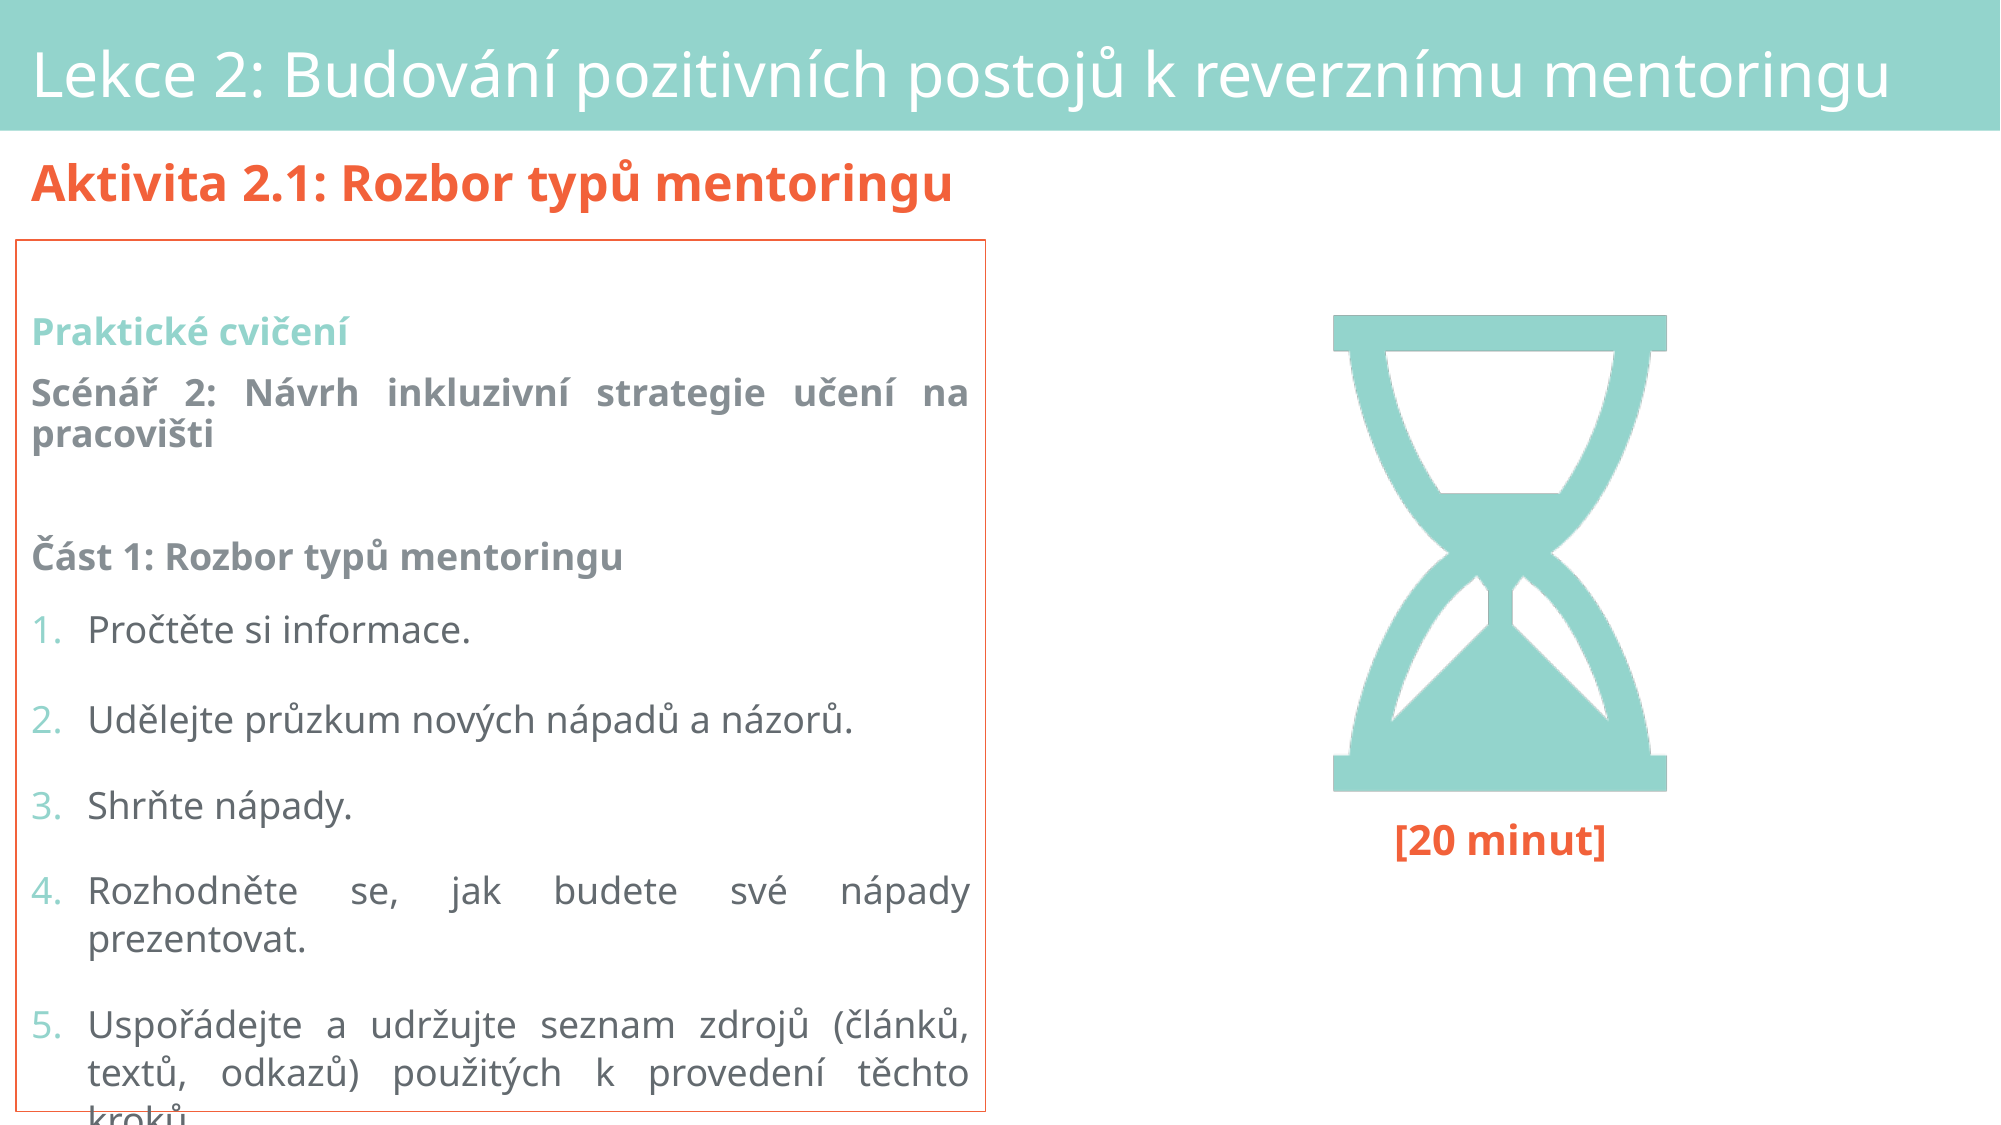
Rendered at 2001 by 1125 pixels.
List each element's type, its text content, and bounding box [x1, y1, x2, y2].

list Aktivita 2.1: Rozbor typů mentoringu [16, 140, 1976, 231]
title Lekce 2: Budování pozitivních postojů k reverznímu mentoringu [16, 13, 1976, 131]
text_box [20 minut] [1345, 847, 1656, 872]
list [1215, 268, 1787, 840]
list Praktické cvičení Scénář 2: Návrh inkluzivní strategie učení na pracovišti Část 1: Rozbor typů mentoringu Pročtěte si informace. Udělejte průzkum nových nápadů a názorů. Shrňte nápady. Rozhodněte se, jak budete své nápady prezentovat. Uspořádejte a udržujte seznam zdrojů (článků, textů, odkazů) použitých k provedení těchto kroků. [16, 239, 986, 1112]
